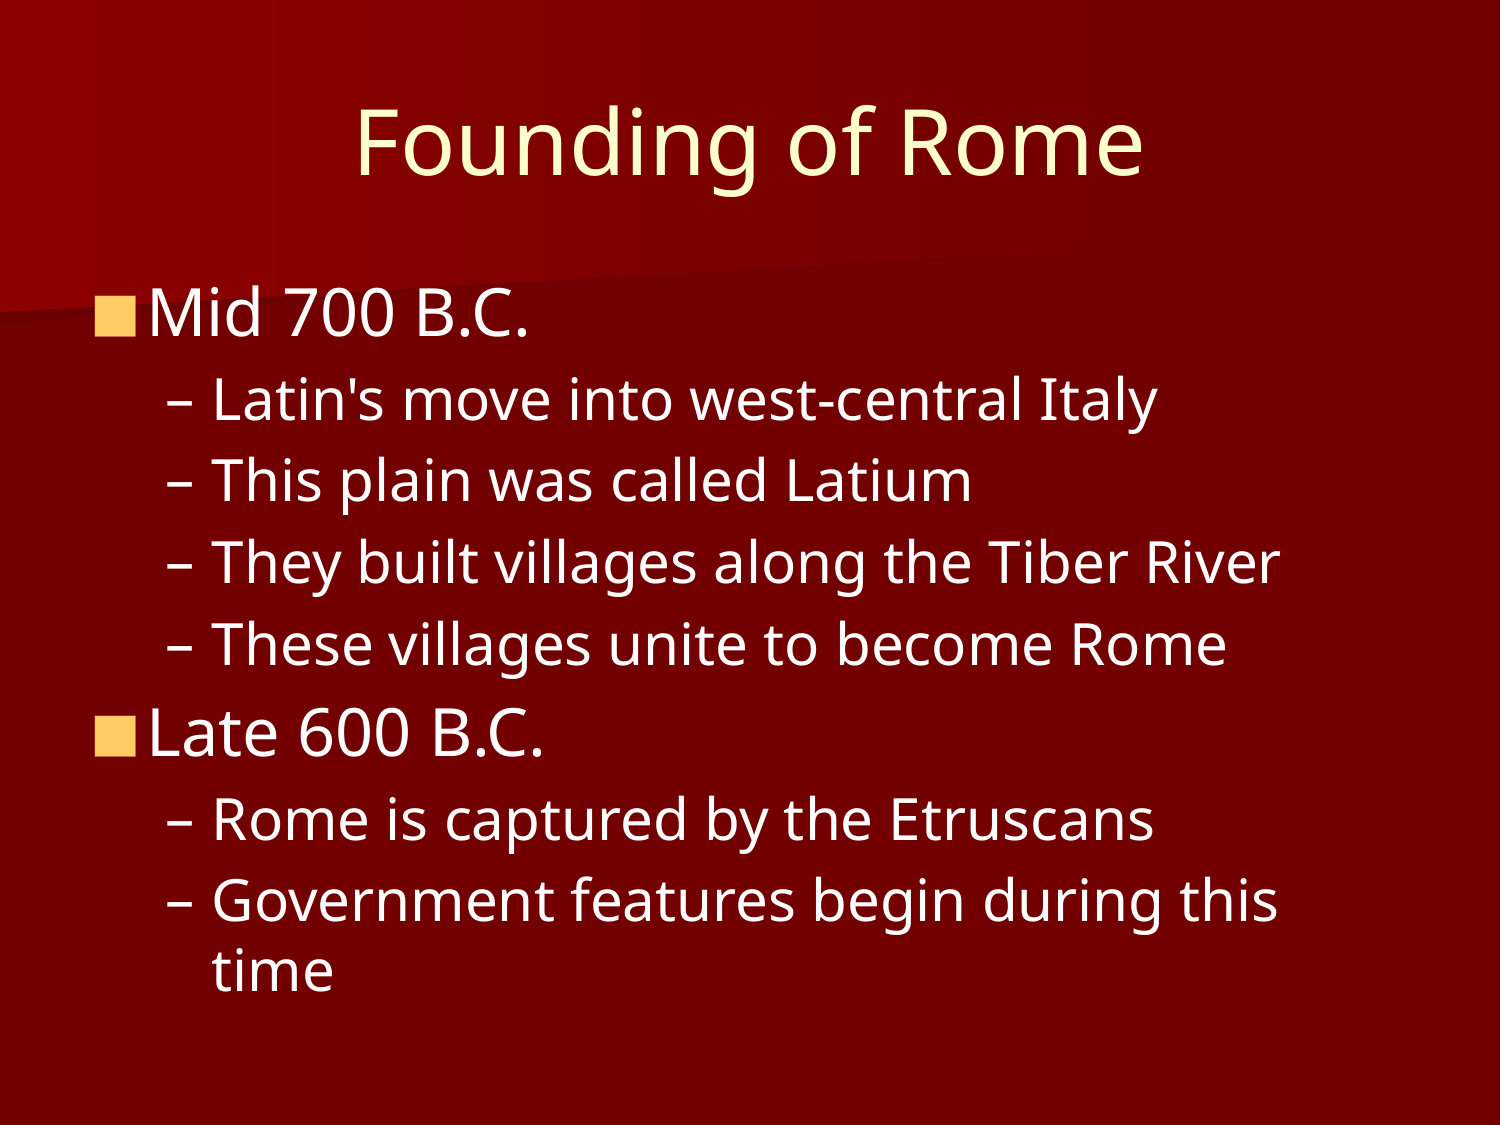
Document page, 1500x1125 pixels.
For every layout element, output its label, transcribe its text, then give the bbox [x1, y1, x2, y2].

title Founding of Rome [75, 45, 1425, 233]
list Mid 700 B.C. Latin's move into west-central Italy This plain was called Latium They built villages along the Tiber River These villages unite to become Rome Late 600 B.C. Rome is captured by the Etruscans Government features begin during this time [75, 262, 1425, 1000]
